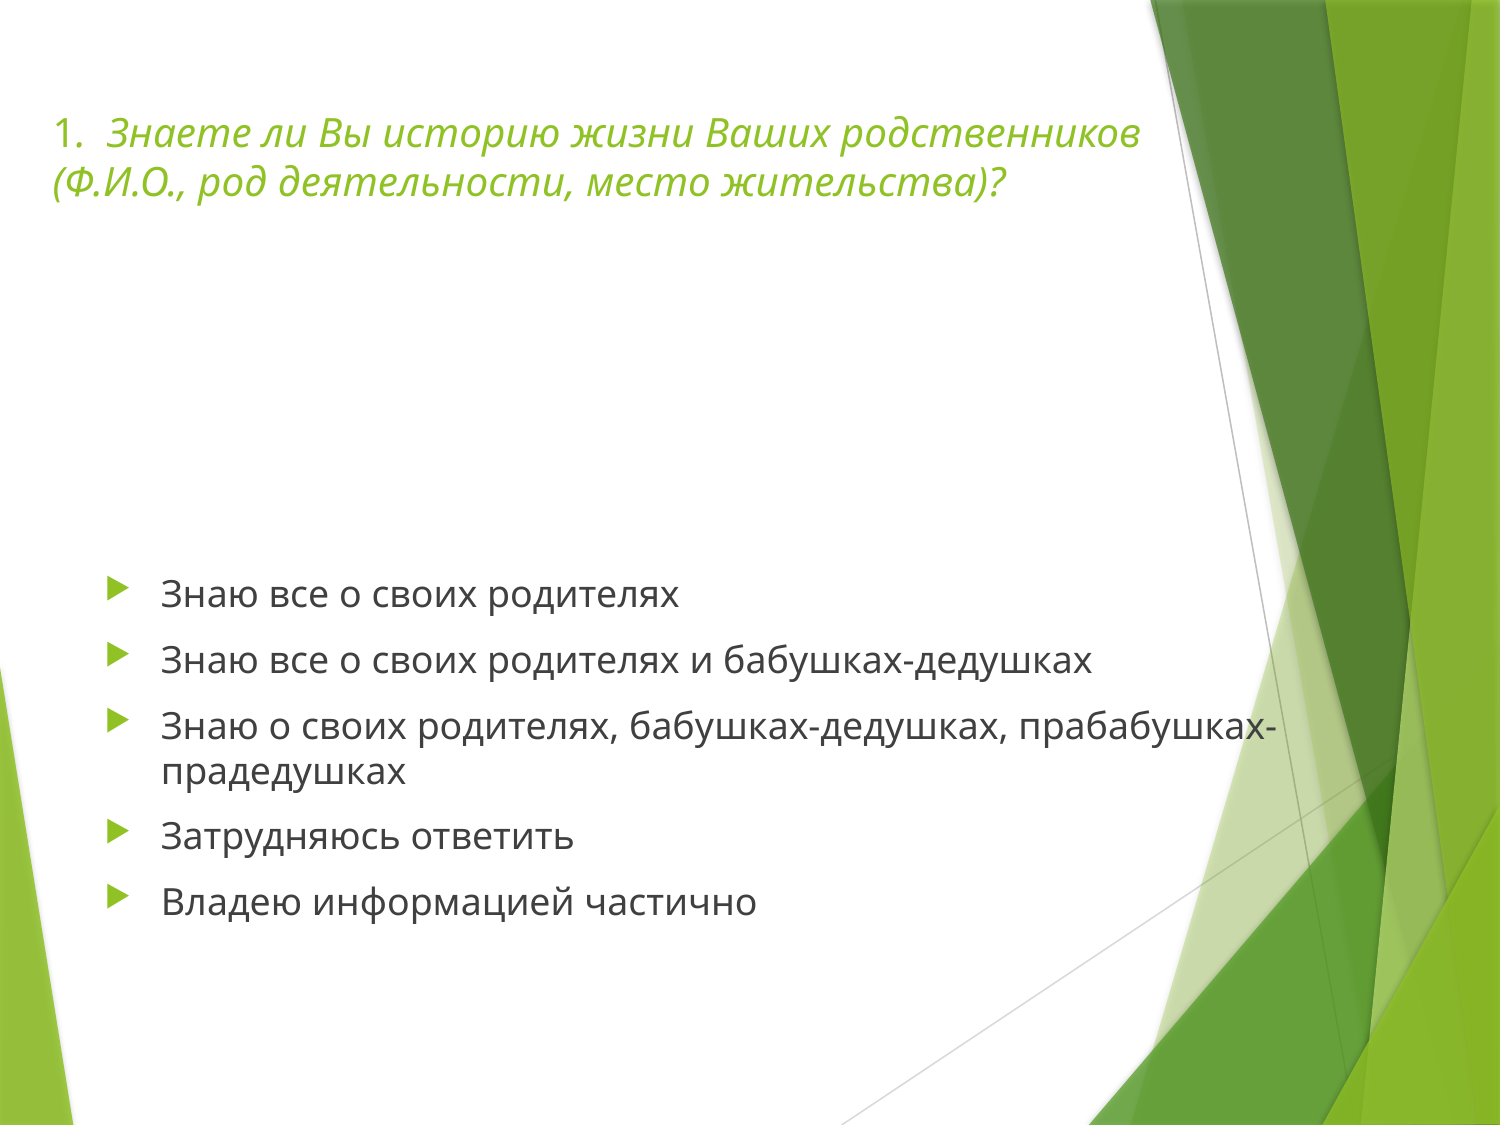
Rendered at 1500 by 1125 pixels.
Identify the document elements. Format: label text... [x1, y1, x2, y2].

list Знаю все о своих родителях Знаю все о своих родителях и бабушках-дедушках Знаю о своих родителях, бабушках-дедушках, прабабушках-прадедушках Затрудняюсь ответить Владею информацией частично [89, 562, 1440, 1125]
title 1. Знаете ли Вы историю жизни Ваших родственников (Ф.И.О., род деятельности, место жительства)? [37, 99, 1163, 288]
